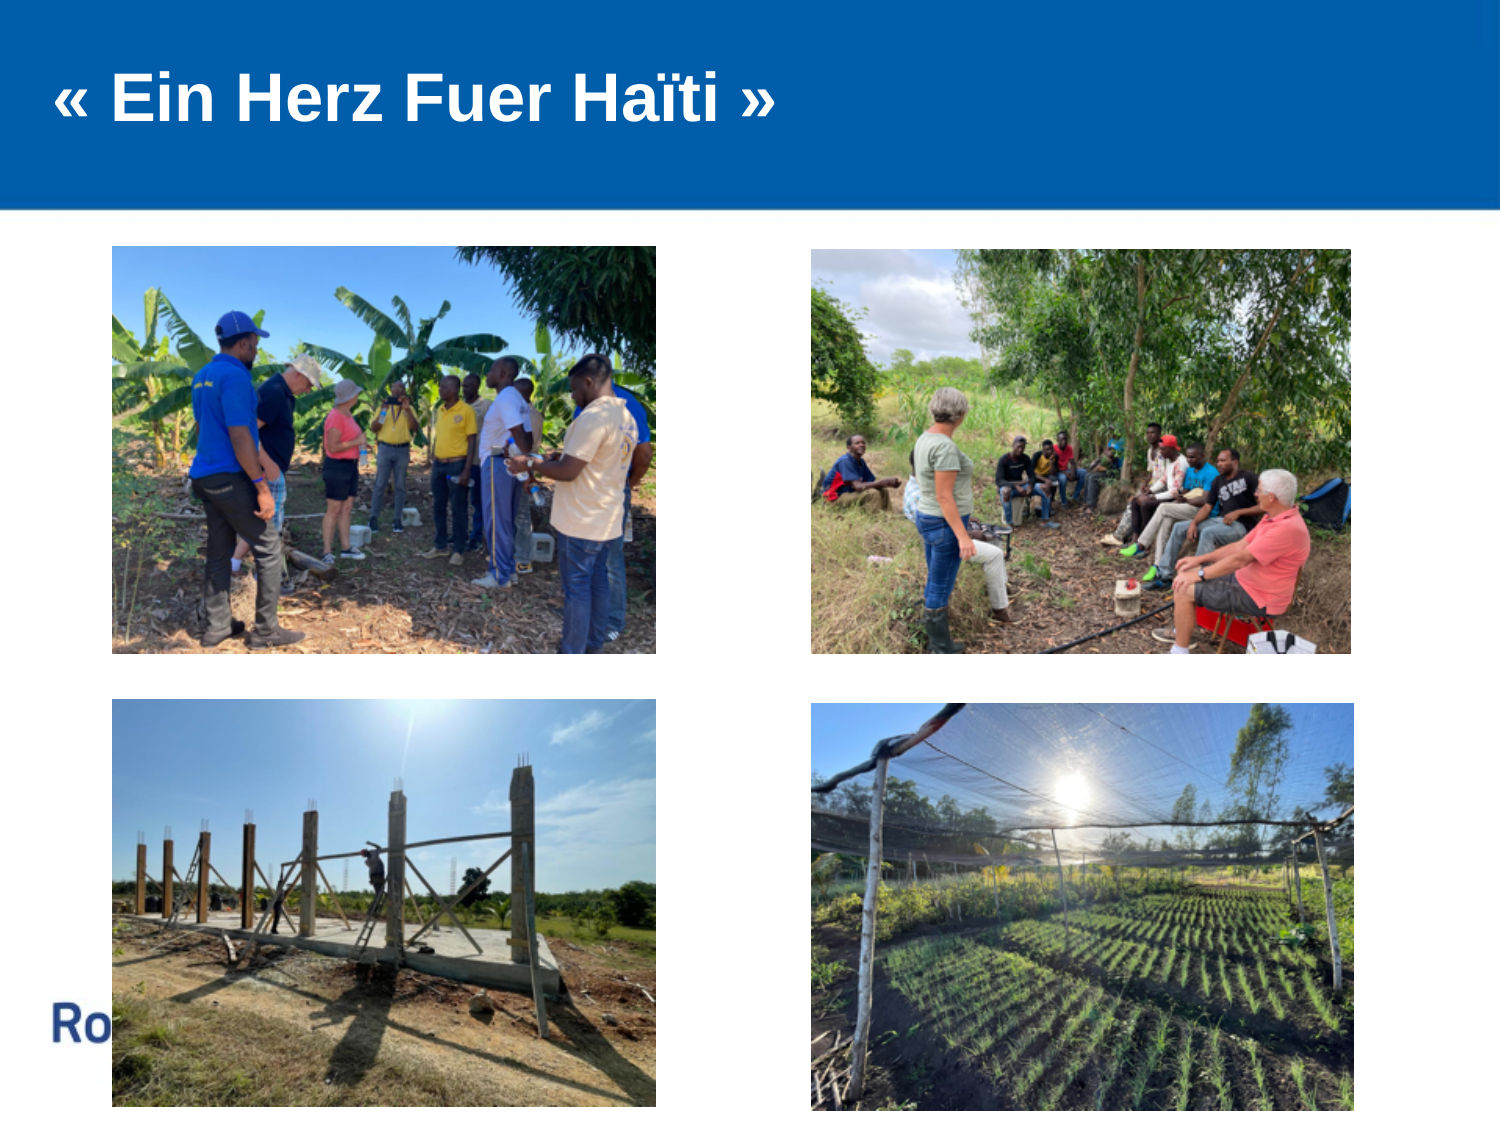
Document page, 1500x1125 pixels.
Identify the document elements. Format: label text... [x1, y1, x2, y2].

title « Ein Herz Fuer Haïti » [0, 45, 1494, 196]
picture [0, 0, 1500, 1125]
